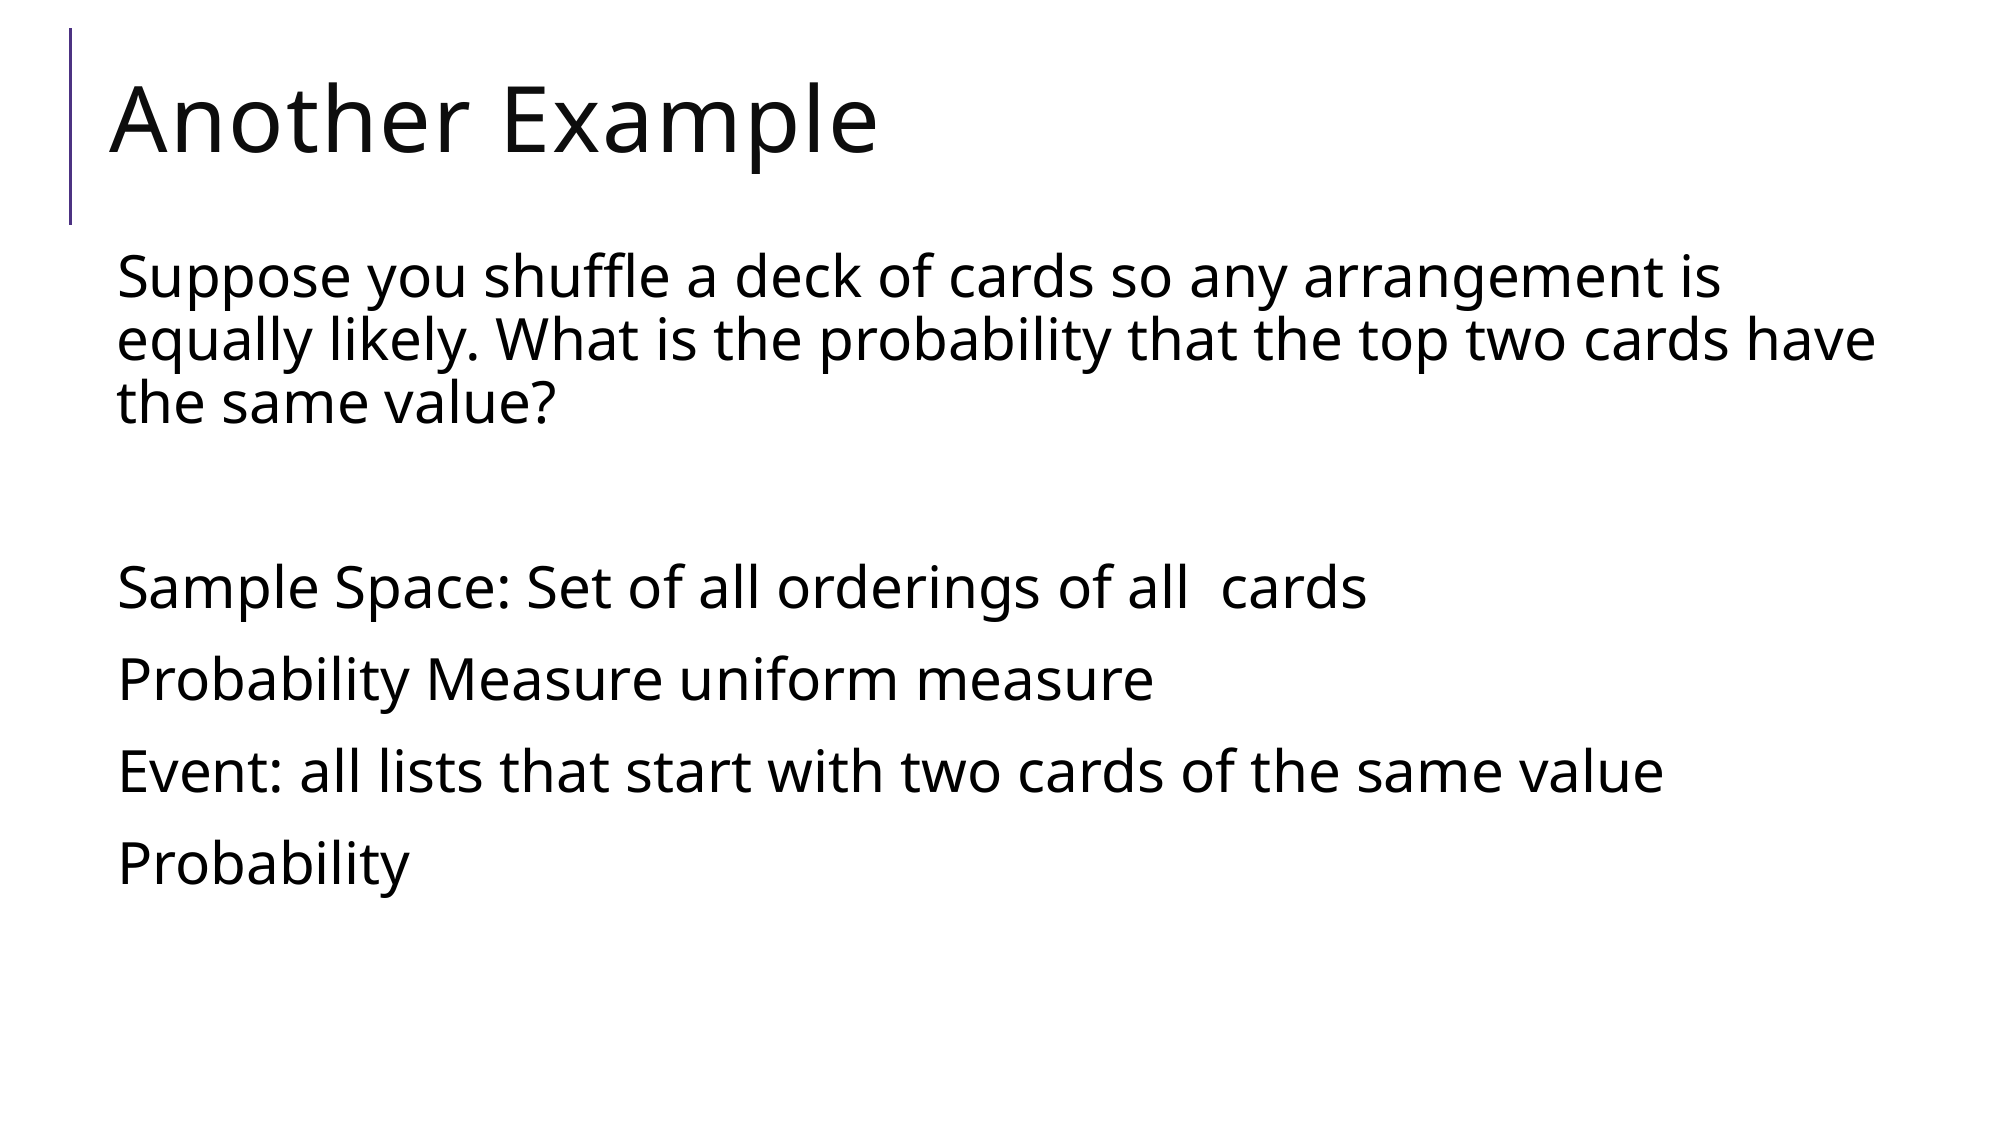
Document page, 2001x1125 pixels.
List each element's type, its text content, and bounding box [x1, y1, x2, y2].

title Another Example [94, 43, 1930, 210]
